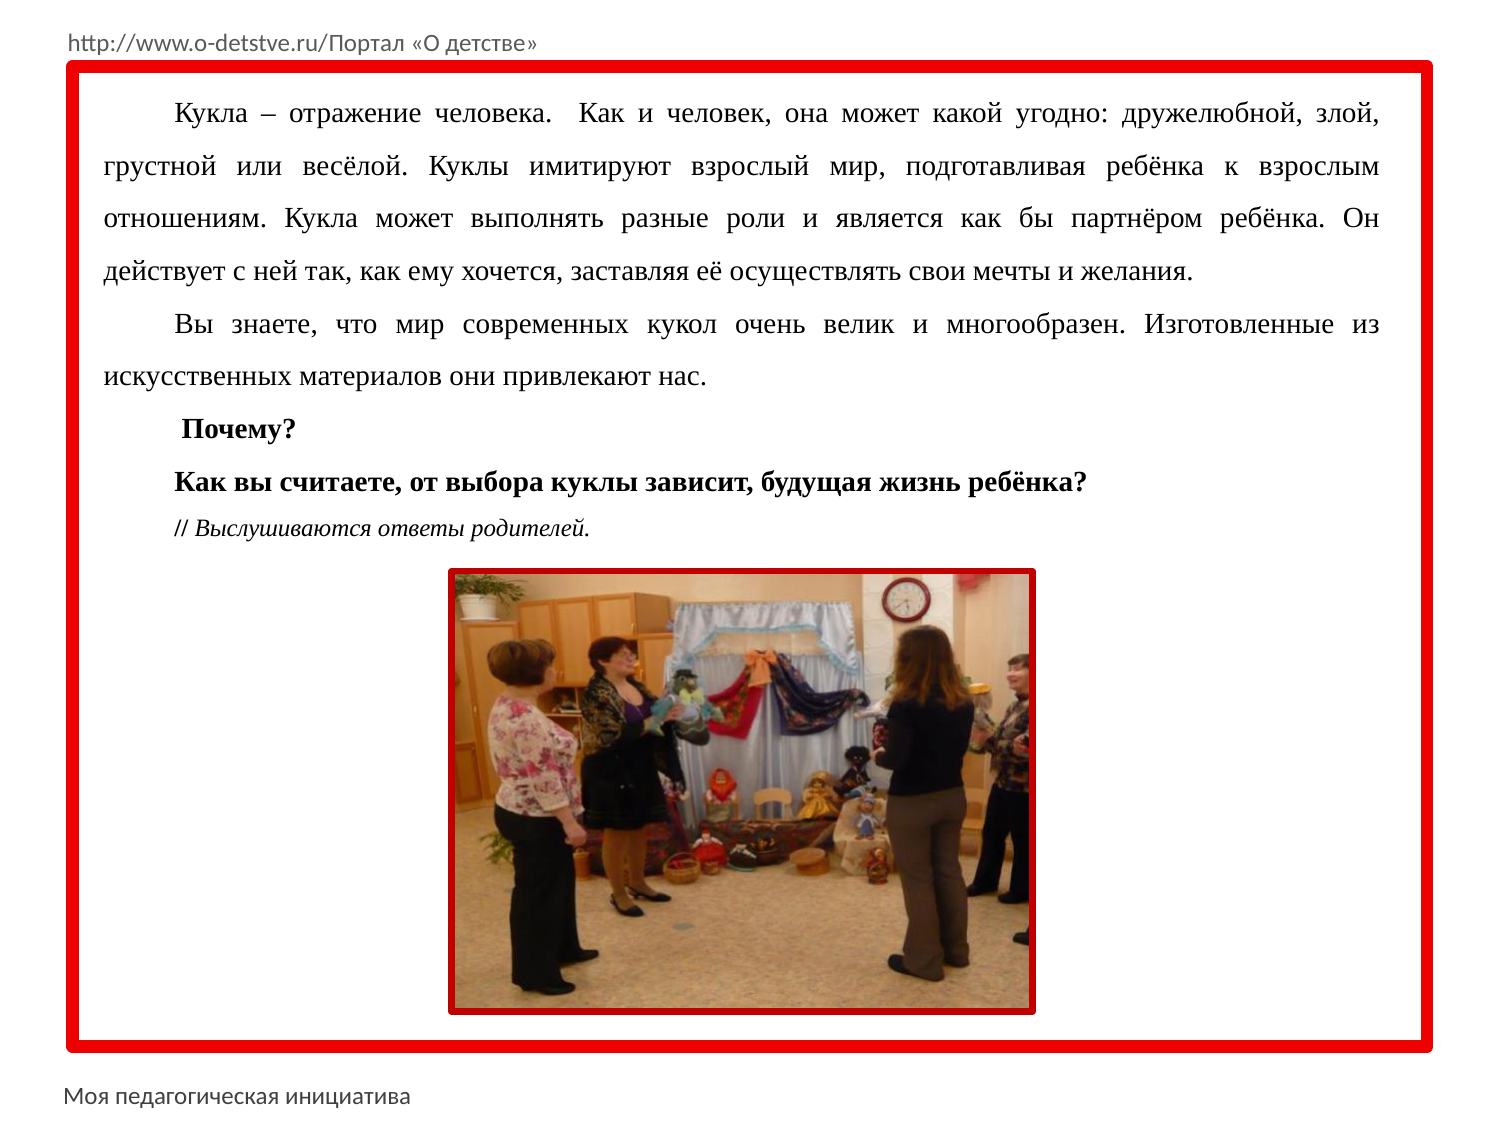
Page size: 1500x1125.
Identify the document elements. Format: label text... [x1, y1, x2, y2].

picture [454, 574, 1030, 1009]
footer Моя педагогическая инициатива [0, 1065, 475, 1125]
text_box http://www.o-detstve.ru/Портал «О детстве» [53, 19, 743, 64]
text_box [71, 64, 1429, 1049]
list Кукла – отражение человека. Как и человек, она может какой угодно: дружелюбной, злой, грустной или весёлой. Куклы имитируют взрослый мир, подготавливая ребёнка к взрослым отношениям. Кукла может выполнять разные роли и является как бы партнёром ребёнка. Он действует с ней так, как ему хочется, заставляя её осуществлять свои мечты и желания. Вы знаете, что мир современных кукол очень велик и многообразен. Изготовленные из искусственных материалов они привлекают нас. Почему? Как вы считаете, от выбора куклы зависит, будущая жизнь ребёнка? // Выслушиваются ответы родителей. [88, 30, 1396, 774]
